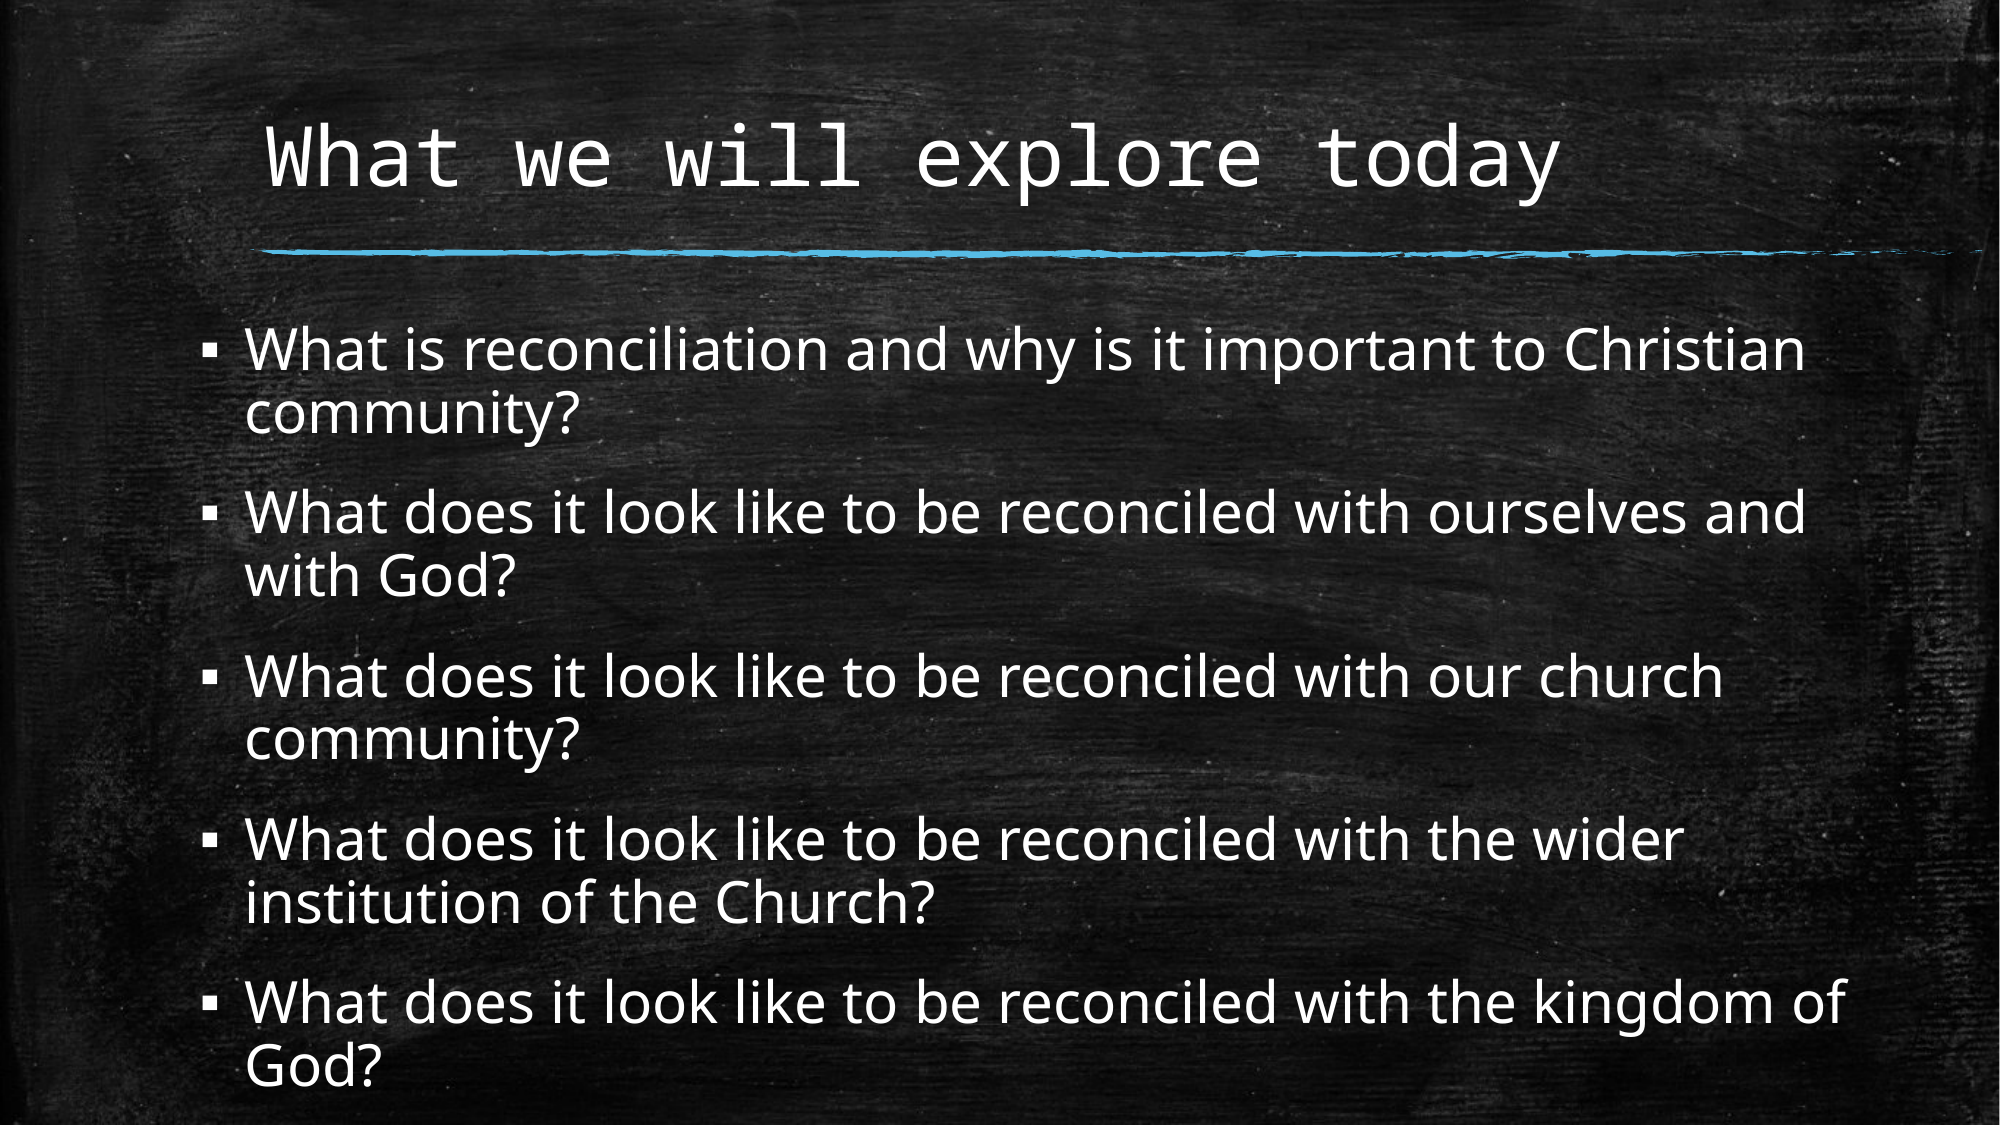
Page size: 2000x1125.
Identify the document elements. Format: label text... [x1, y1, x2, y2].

title What we will explore today [249, 45, 1750, 213]
list What is reconciliation and why is it important to Christian community? What does it look like to be reconciled with ourselves and with God? What does it look like to be reconciled with our church community? What does it look like to be reconciled with the wider institution of the Church? What does it look like to be reconciled with the kingdom of God? What are some of the attitudes necessary in the process of reconciliation? [184, 312, 1945, 1059]
